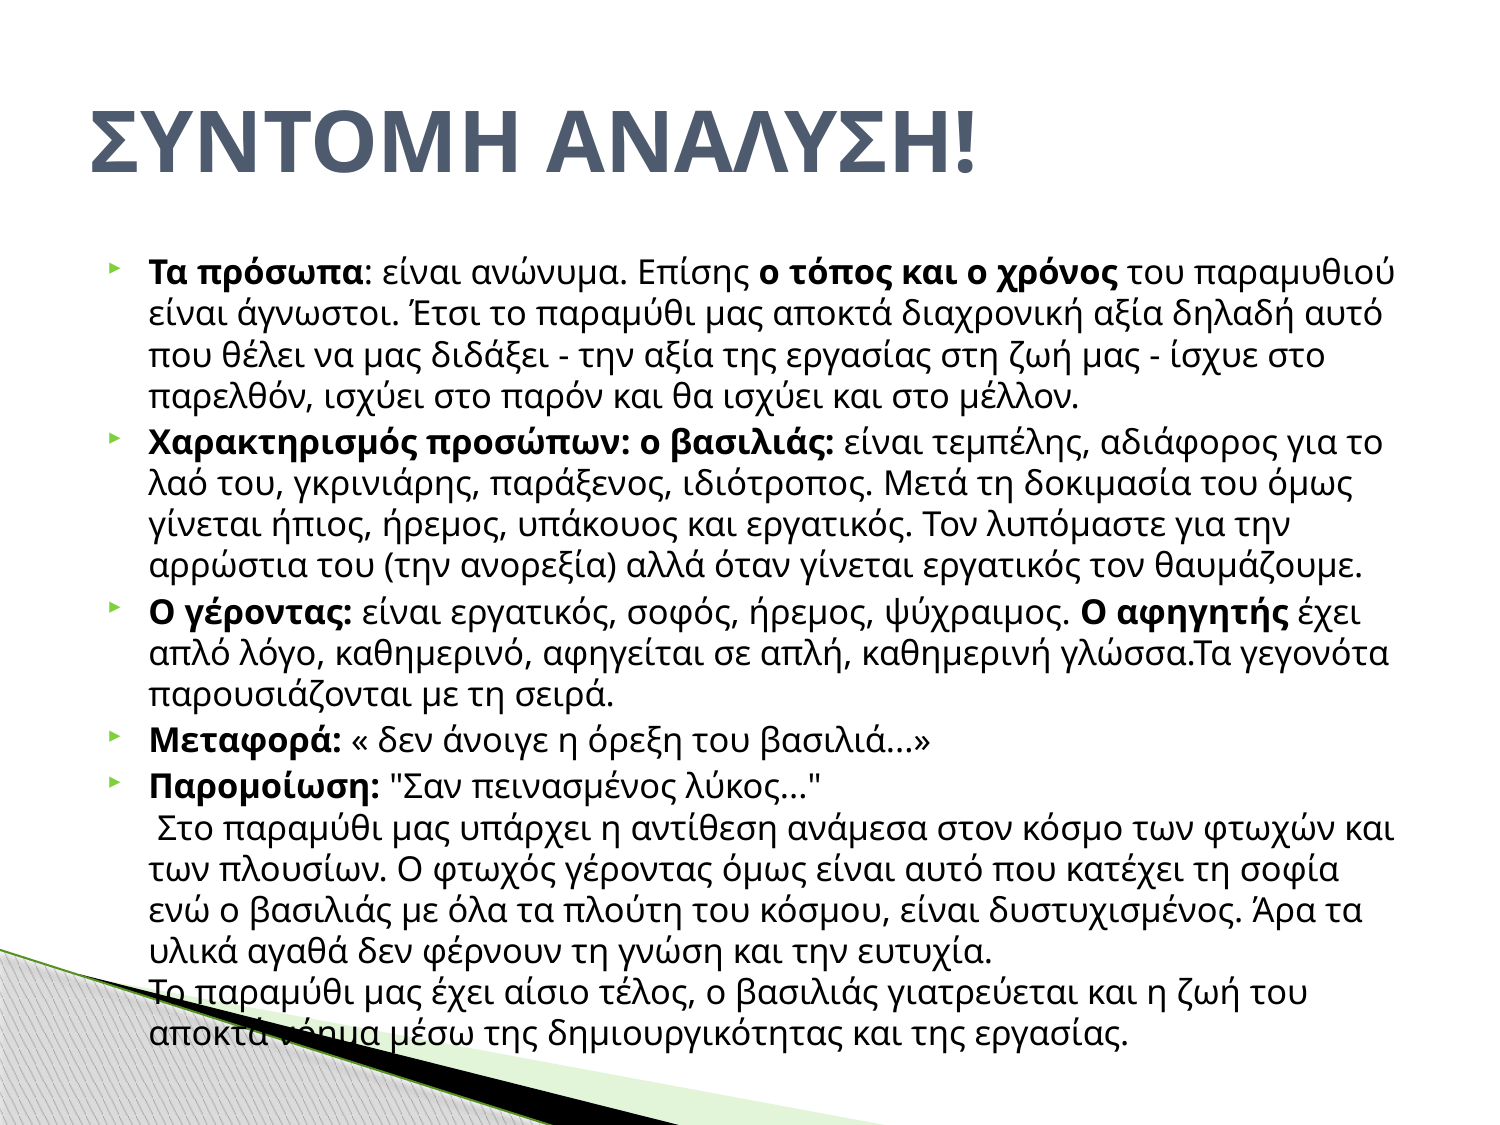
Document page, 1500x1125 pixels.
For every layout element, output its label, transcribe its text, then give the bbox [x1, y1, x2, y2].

title ΣΥΝΤΟΜΗ ΑΝΑΛΥΣΗ! [75, 45, 1425, 233]
list Τα πρόσωπα: είναι ανώνυμα. Επίσης ο τόπος και ο χρόνος του παραμυθιού είναι άγνωστοι. Έτσι το παραμύθι μας αποκτά διαχρονική αξία δηλαδή αυτό που θέλει να μας διδάξει - την αξία της εργασίας στη ζωή μας - ίσχυε στο παρελθόν, ισχύει στο παρόν και θα ισχύει και στο μέλλον. Χαρακτηρισμός προσώπων: ο βασιλιάς: είναι τεμπέλης, αδιάφορος για το λαό του, γκρινιάρης, παράξενος, ιδιότροπος. Μετά τη δοκιμασία του όμως γίνεται ήπιος, ήρεμος, υπάκουος και εργατικός. Τον λυπόμαστε για την αρρώστια του (την ανορεξία) αλλά όταν γίνεται εργατικός τον θαυμάζουμε. Ο γέροντας: είναι εργατικός, σοφός, ήρεμος, ψύχραιμος. Ο αφηγητής έχει απλό λόγο, καθημερινό, αφηγείται σε απλή, καθημερινή γλώσσα.Τα γεγονότα παρουσιάζονται με τη σειρά. Μεταφορά: « δεν άνοιγε η όρεξη του βασιλιά...» Παρομοίωση: "Σαν πεινασμένος λύκος..." Στο παραμύθι μας υπάρχει η αντίθεση ανάμεσα στον κόσμο των φτωχών και των πλουσίων. Ο φτωχός γέροντας όμως είναι αυτό που κατέχει τη σοφία ενώ ο βασιλιάς με όλα τα πλούτη του κόσμου, είναι δυστυχισμένος. Άρα τα υλικά αγαθά δεν φέρνουν τη γνώση και την ευτυχία. Το παραμύθι μας έχει αίσιο τέλος, ο βασιλιάς γιατρεύεται και η ζωή του αποκτά νόημα μέσω της δημιουργικότητας και της εργασίας. [75, 243, 1425, 1083]
